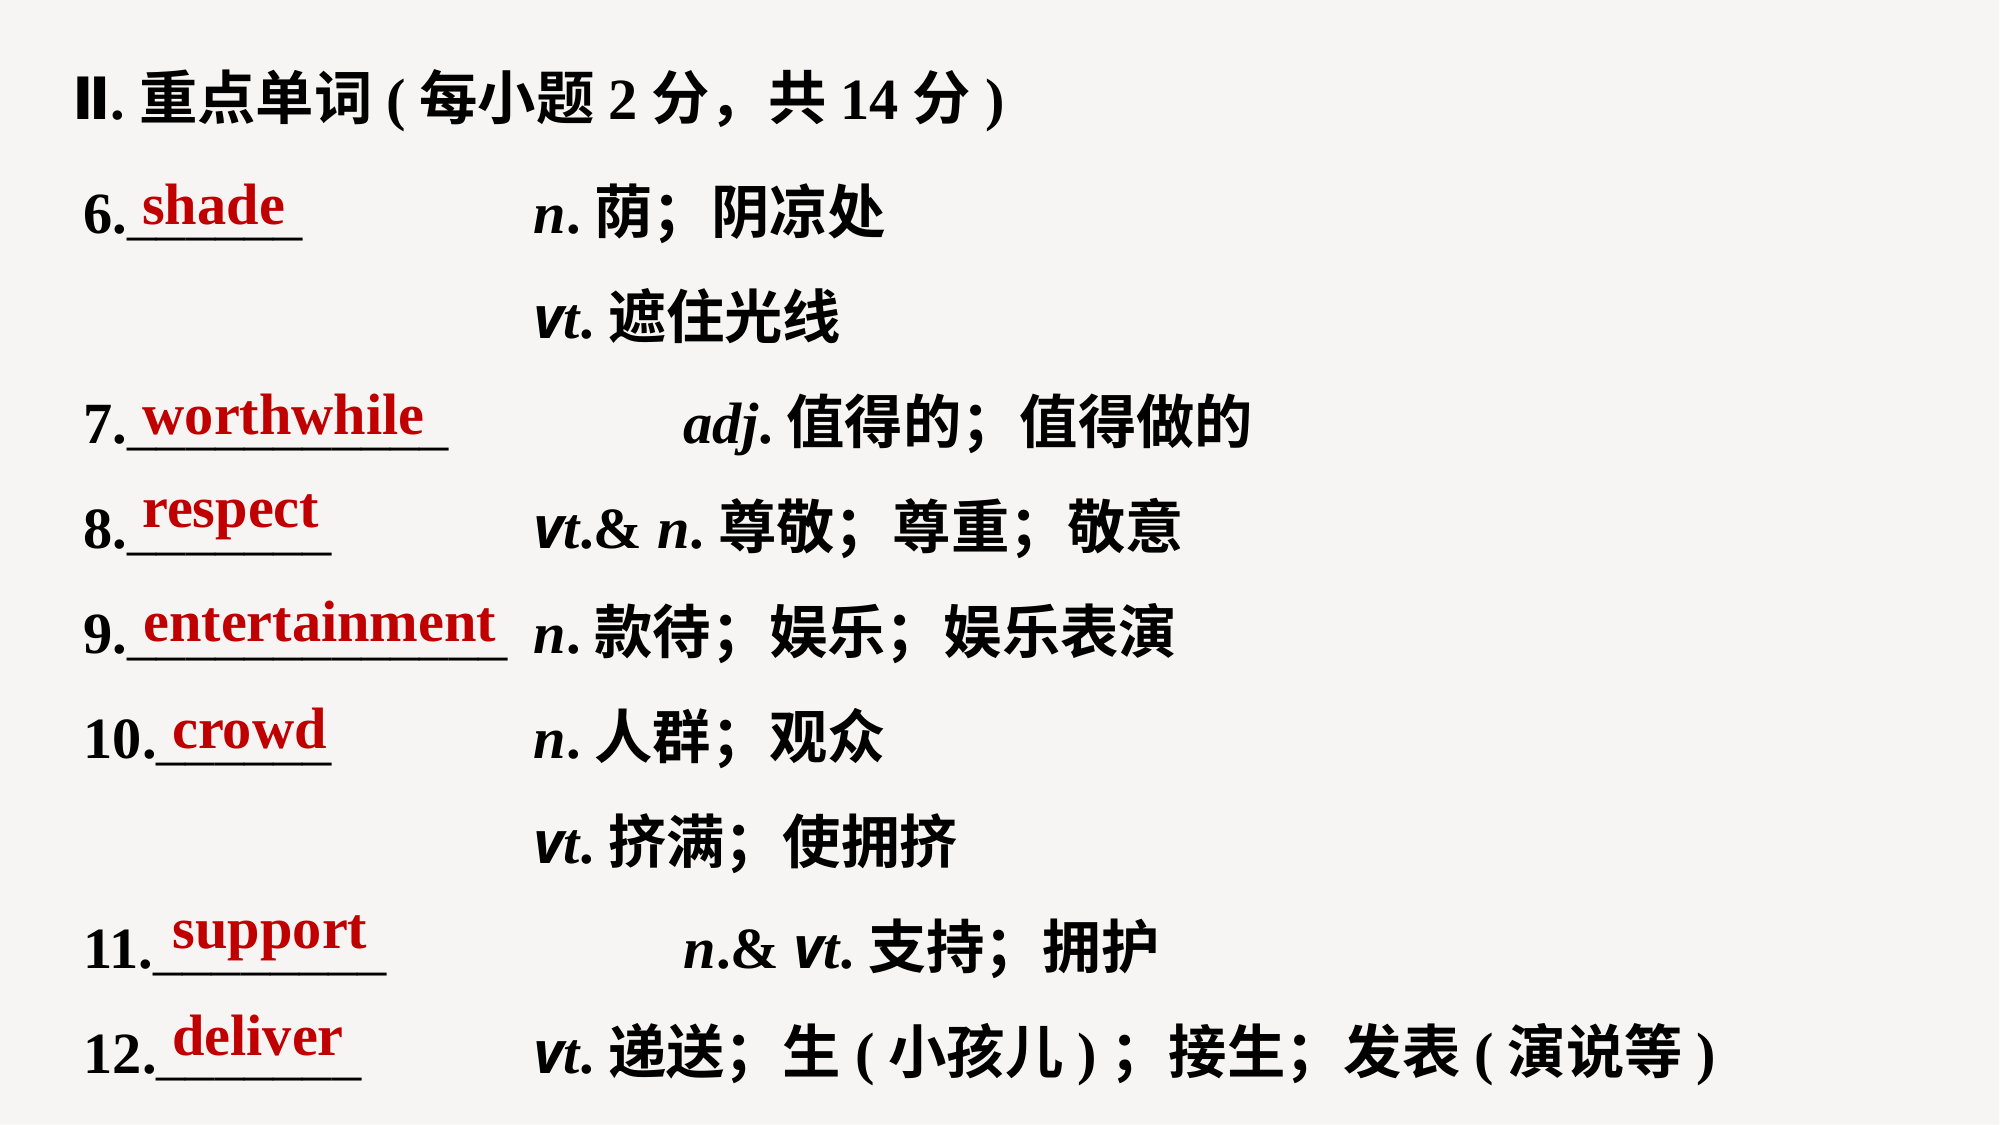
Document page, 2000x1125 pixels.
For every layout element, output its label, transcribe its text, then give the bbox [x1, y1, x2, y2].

text_box support [157, 882, 383, 968]
text_box crowd [157, 683, 342, 768]
text_box shade [127, 159, 300, 244]
text_box worthwhile [128, 368, 440, 454]
text_box respect [127, 461, 334, 547]
text_box entertainment [128, 576, 512, 661]
text_box 6.______ n.荫；阴凉处 vt.遮住光线 7.___________ adj.值得的；值得做的 8._______ vt.& n.尊敬；尊重；敬意 9._____________ n.款待；娱乐；娱乐表演 10.______ n.人群；观众 vt.挤满；使拥挤 11.________ n.& vt.支持；拥护 12._______ vt.递送；生(小孩儿)；接生；发表(演说等) [63, 141, 1936, 1095]
text_box Ⅱ.重点单词(每小题2分，共14分) [63, 16, 1936, 141]
text_box deliver [157, 989, 359, 1075]
